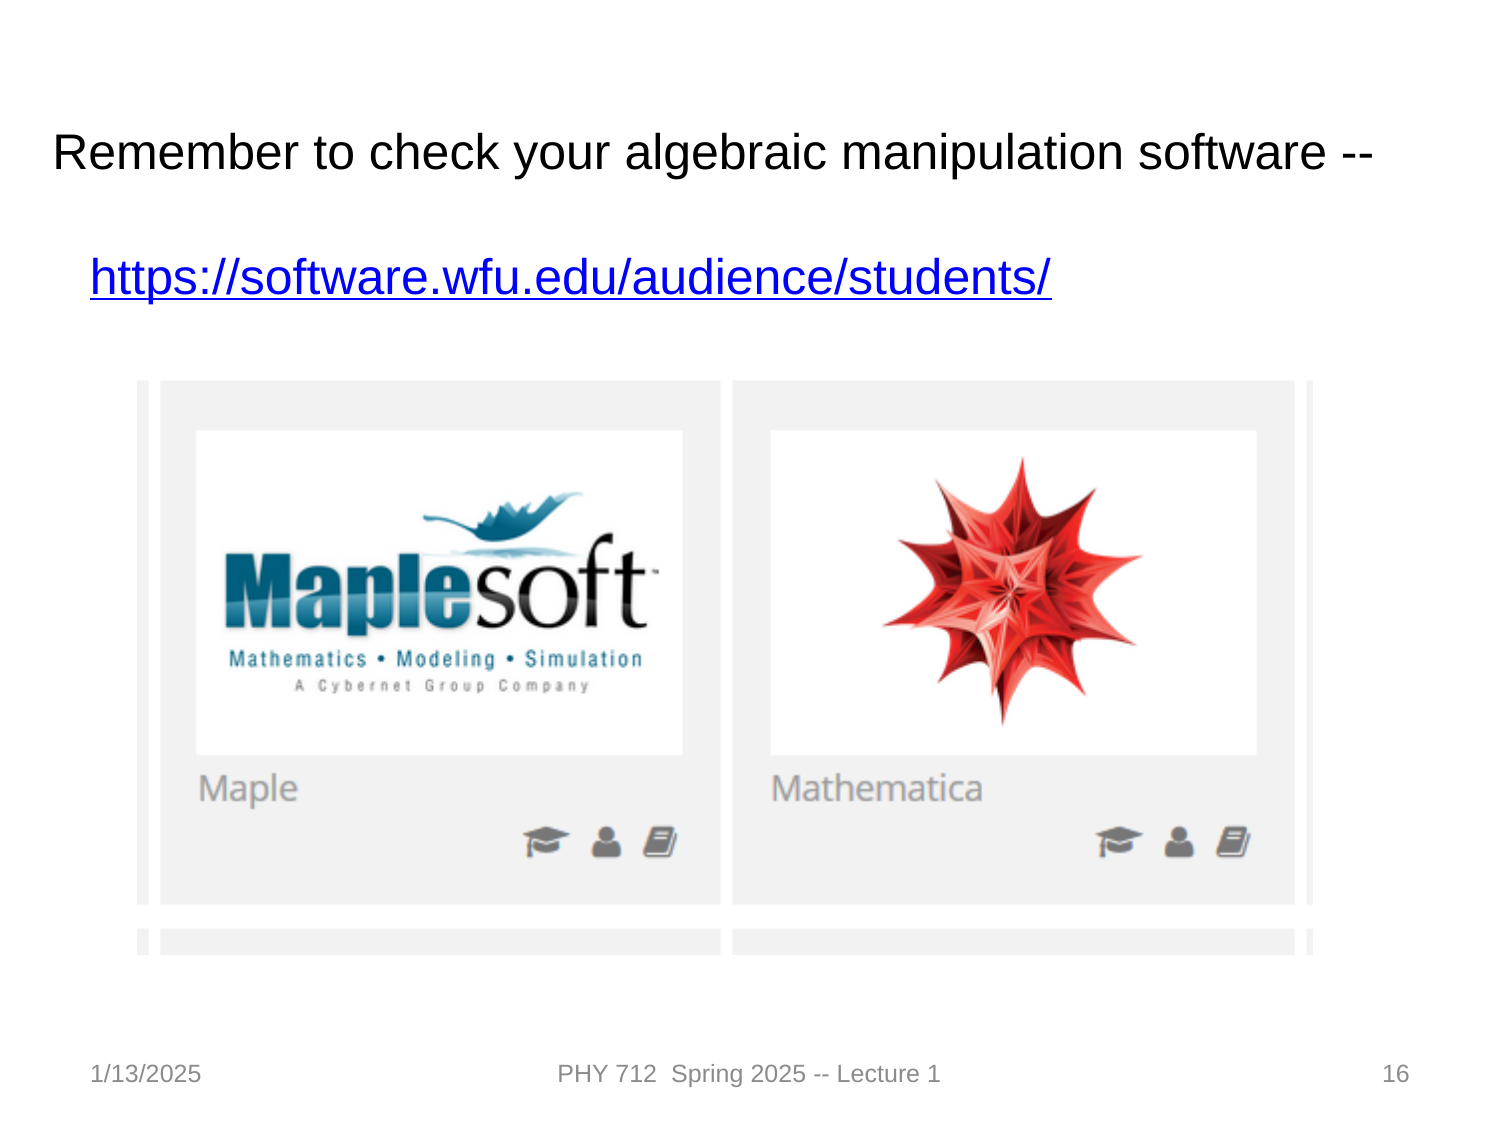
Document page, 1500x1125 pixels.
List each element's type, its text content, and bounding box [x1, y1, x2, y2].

footer PHY 712 Spring 2025 -- Lecture 1 [512, 1042, 988, 1103]
slide_number 16 [1074, 1042, 1425, 1103]
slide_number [75, 1042, 425, 1103]
picture [137, 364, 1313, 955]
text_box https://software.wfu.edu/audience/students/ [75, 237, 1375, 313]
text_box Remember to check your algebraic manipulation software -- [37, 112, 1425, 188]
